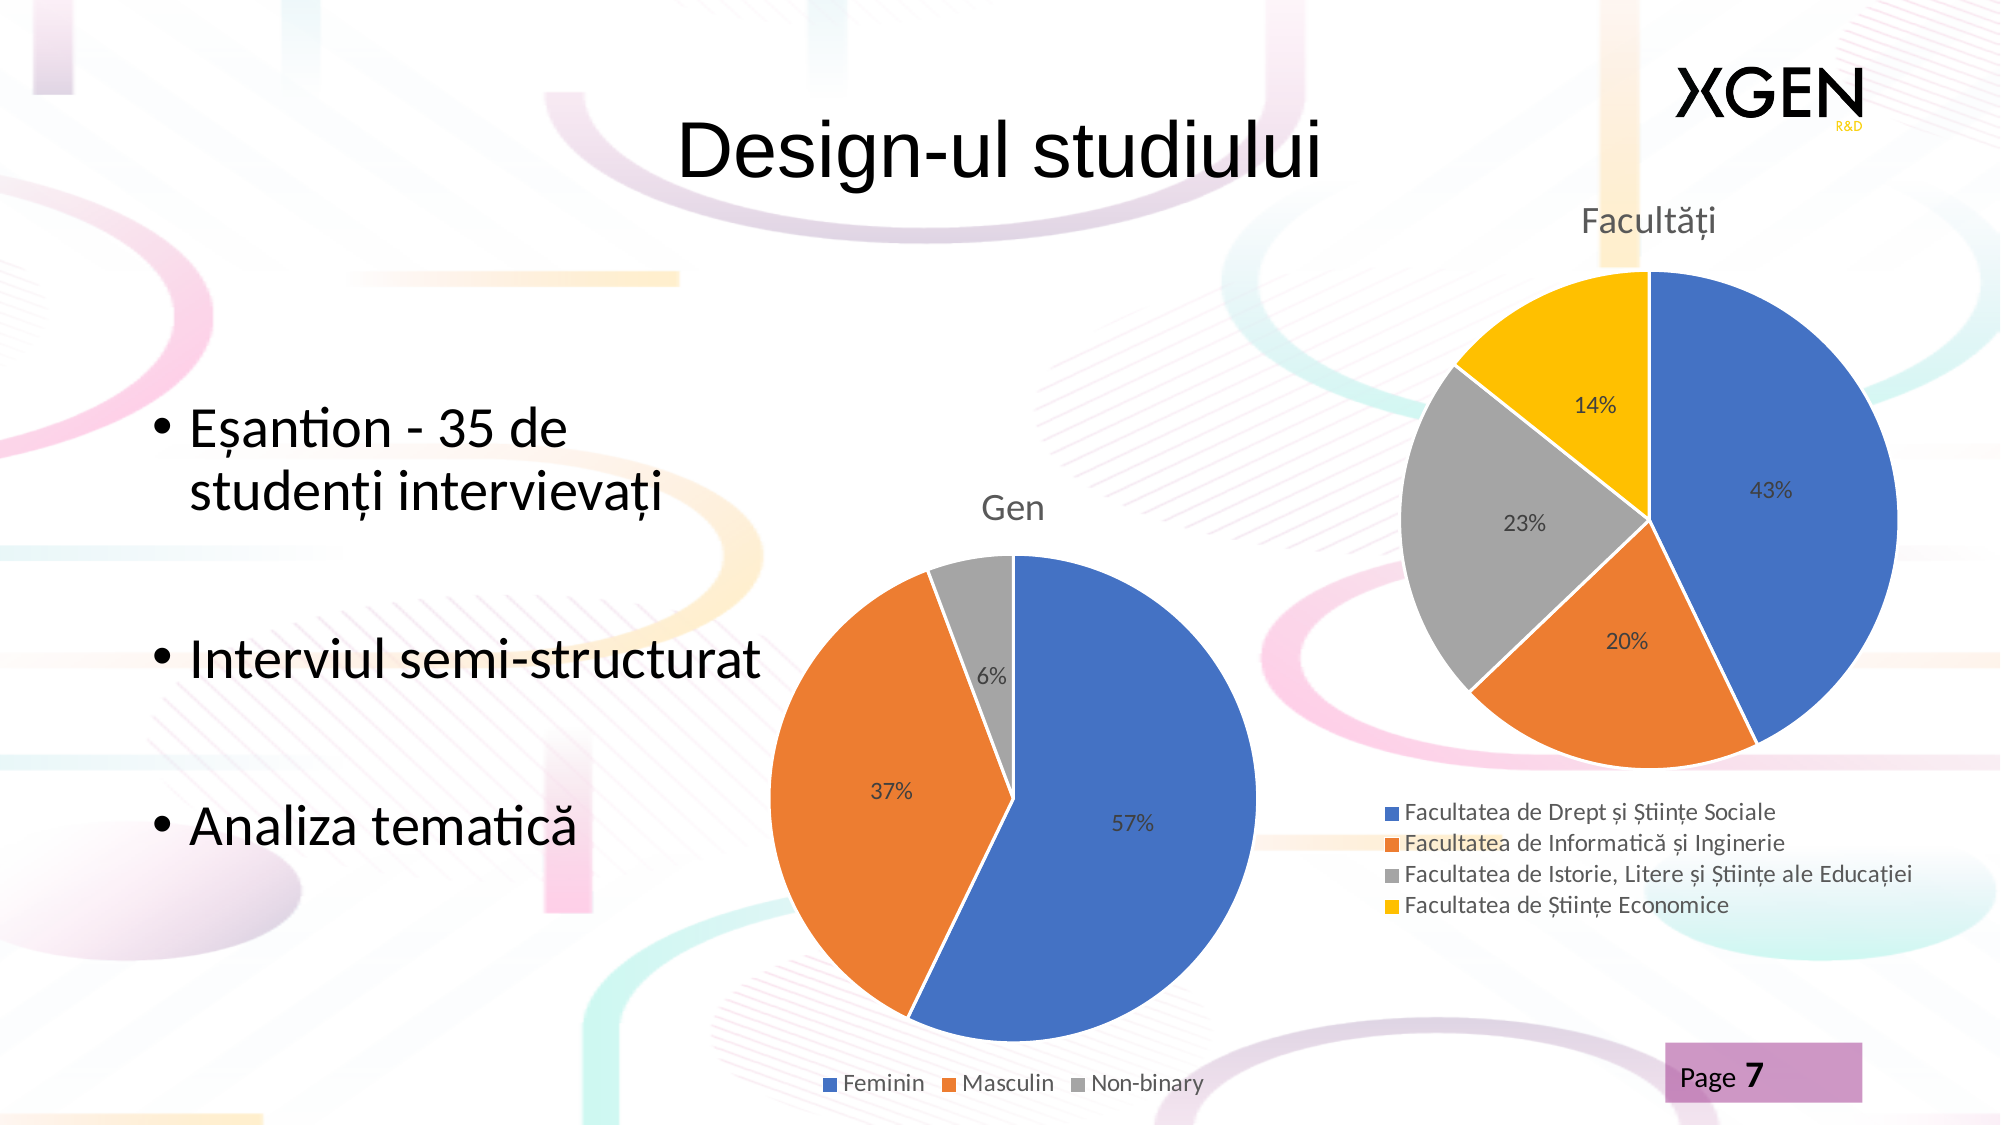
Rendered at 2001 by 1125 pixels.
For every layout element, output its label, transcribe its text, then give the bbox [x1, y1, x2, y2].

title Design-ul studiului [137, 81, 1863, 224]
picture [0, 0, 2001, 1125]
chart [499, 169, 2000, 1104]
slide_number Page 7 [1665, 1042, 1863, 1103]
list Eșantion - 35 de studenți intervievați Interviul semi-structurat Analiza tematică [137, 299, 783, 1014]
